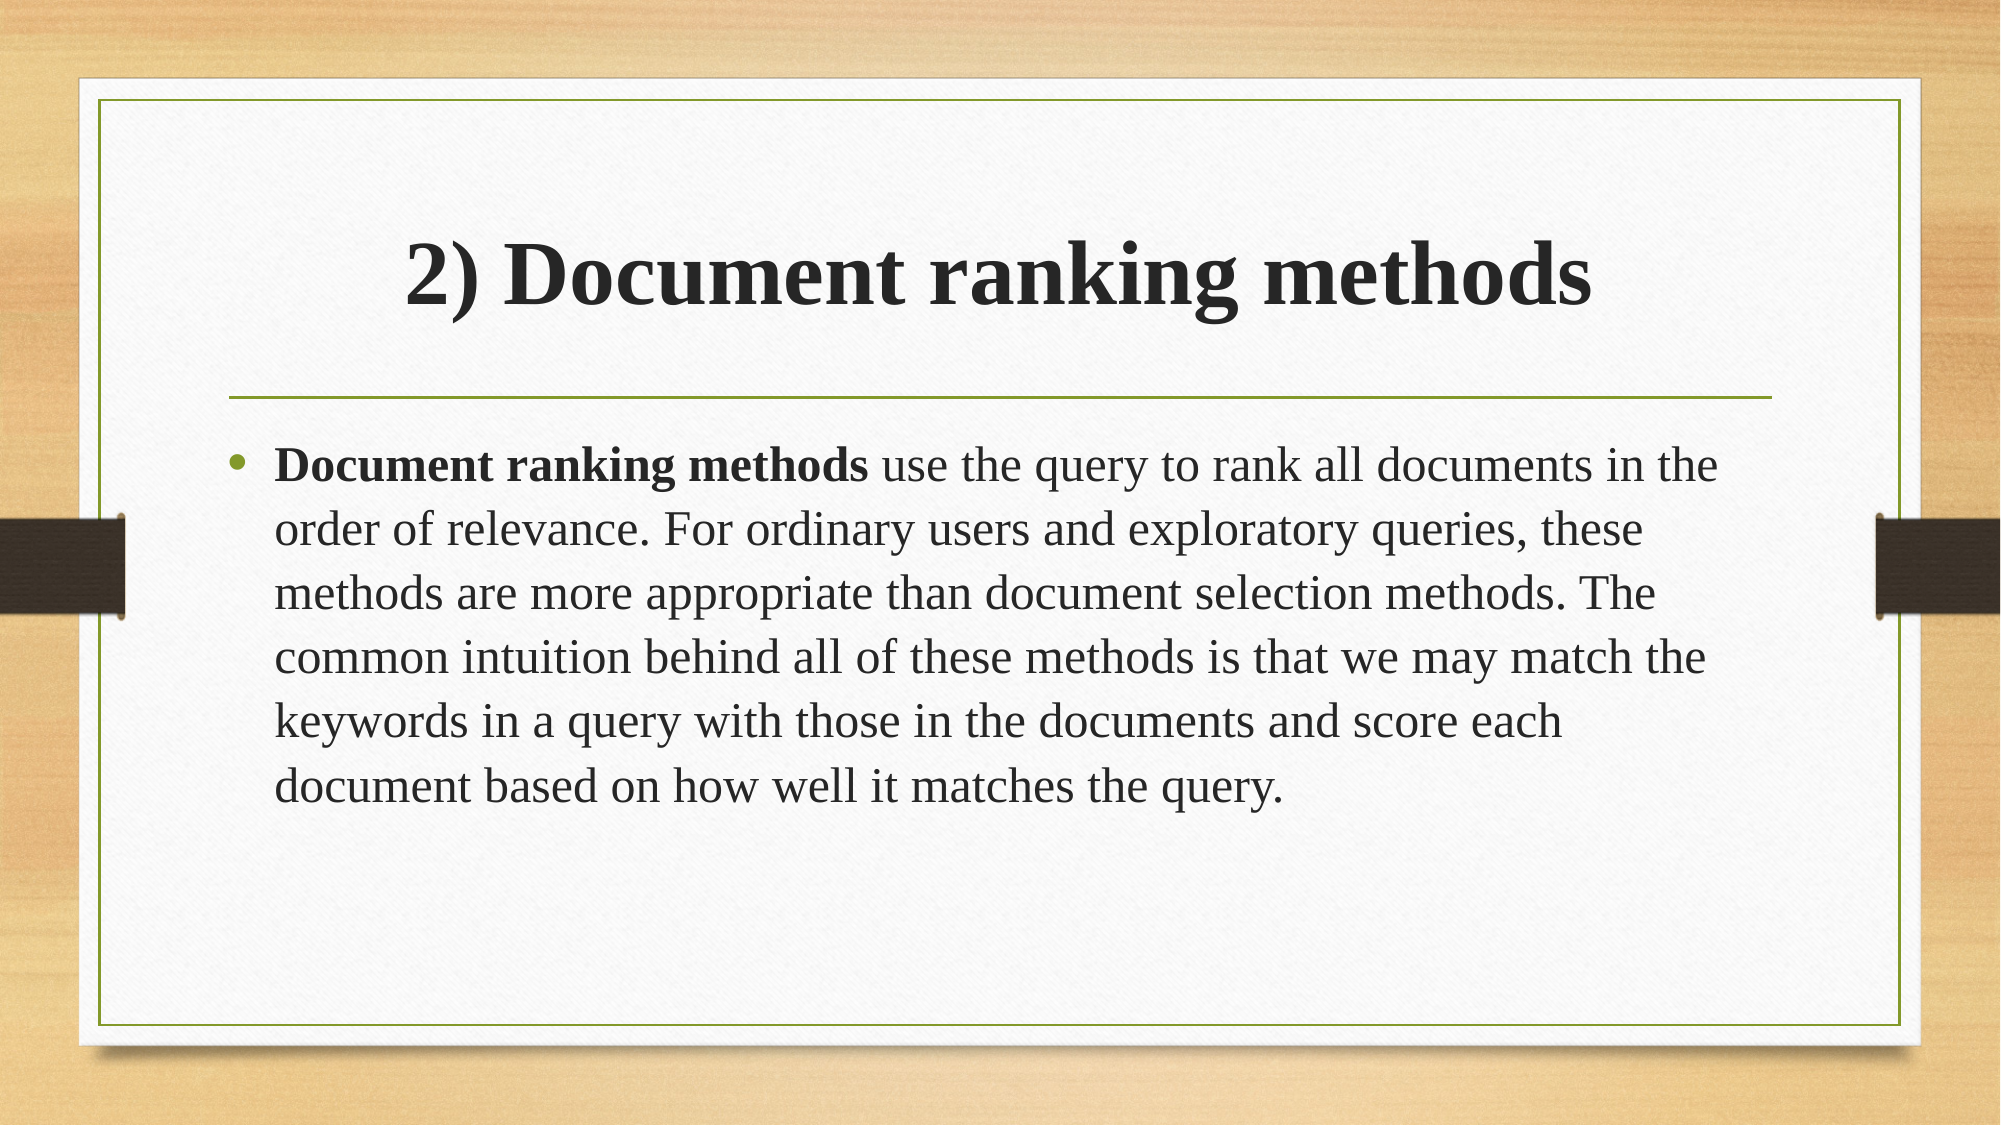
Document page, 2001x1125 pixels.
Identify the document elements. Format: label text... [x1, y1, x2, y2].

picture [0, 0, 2001, 1125]
list Document ranking methods use the query to rank all documents in the order of relevance. For ordinary users and exploratory queries, these methods are more appropriate than document selection methods. The common intuition behind all of these methods is that we may match the keywords in a query with those in the documents and score each document based on how well it matches the query. [212, 419, 1788, 964]
title 2) Document ranking methods [212, 161, 1788, 375]
